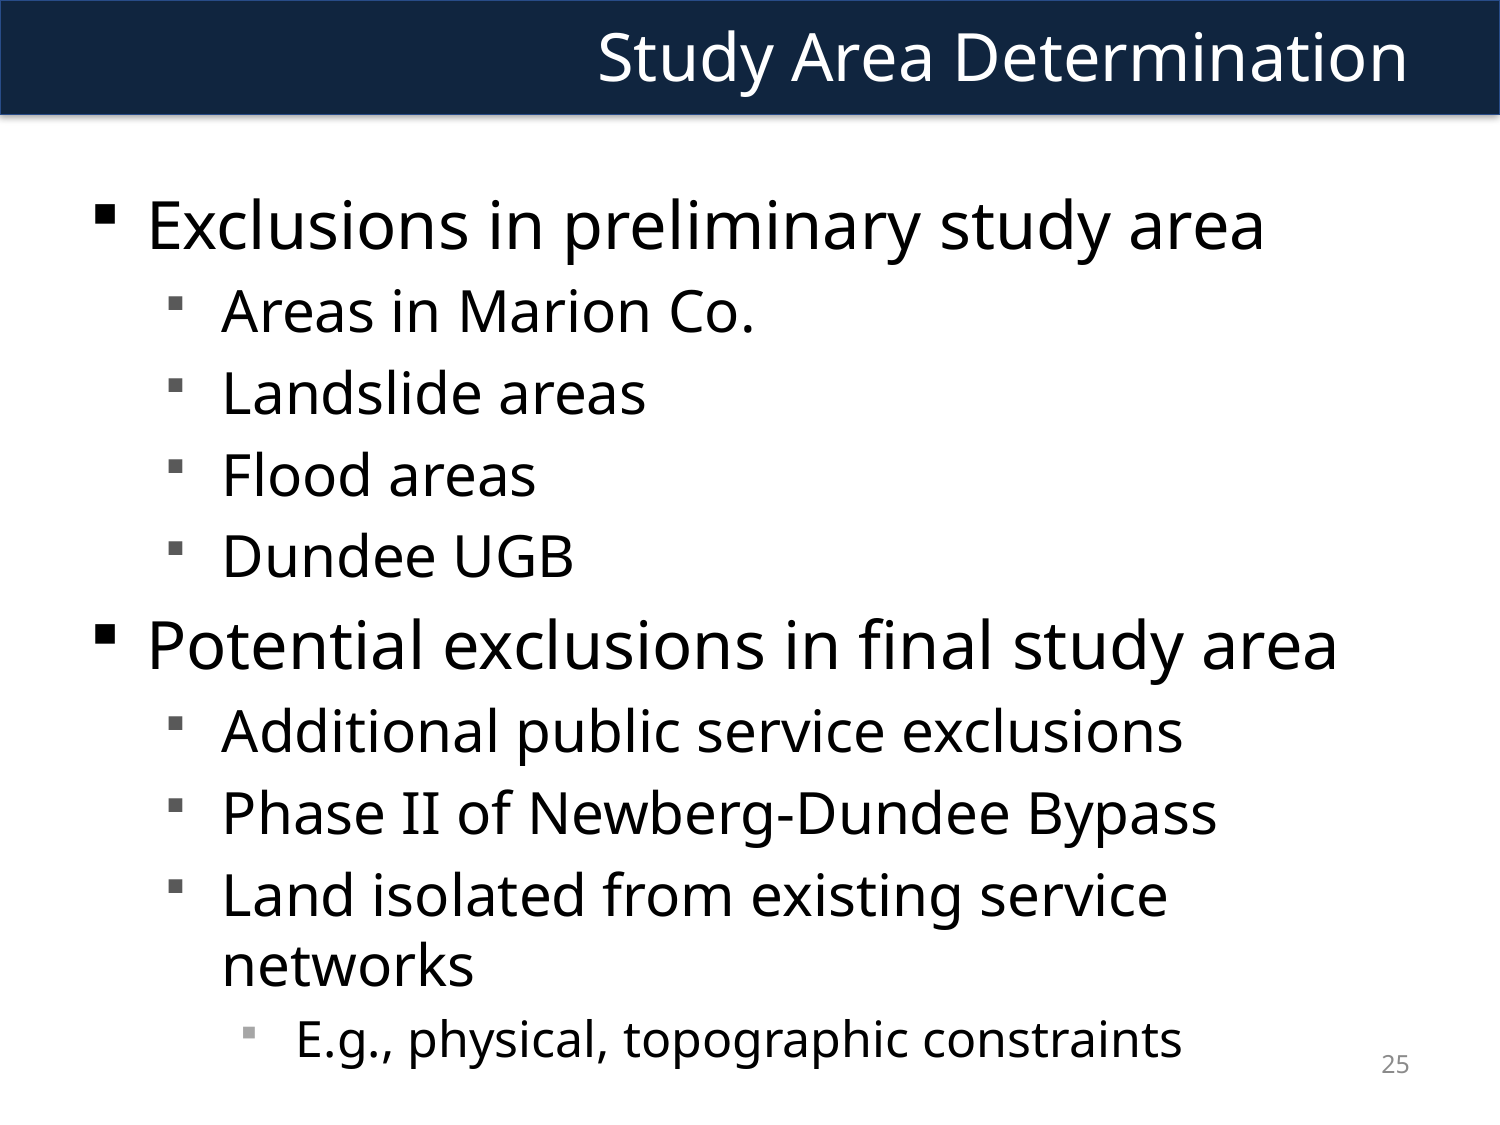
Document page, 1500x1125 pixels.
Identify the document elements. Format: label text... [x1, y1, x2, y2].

subtitle Study Area Determination [75, 7, 1425, 115]
slide_number 25 [1274, 1044, 1425, 1088]
list Exclusions in preliminary study area Areas in Marion Co. Landslide areas Flood areas Dundee UGB Potential exclusions in final study area Additional public service exclusions Phase II of Newberg-Dundee Bypass Land isolated from existing service networks E.g., physical, topographic constraints [75, 175, 1425, 1038]
